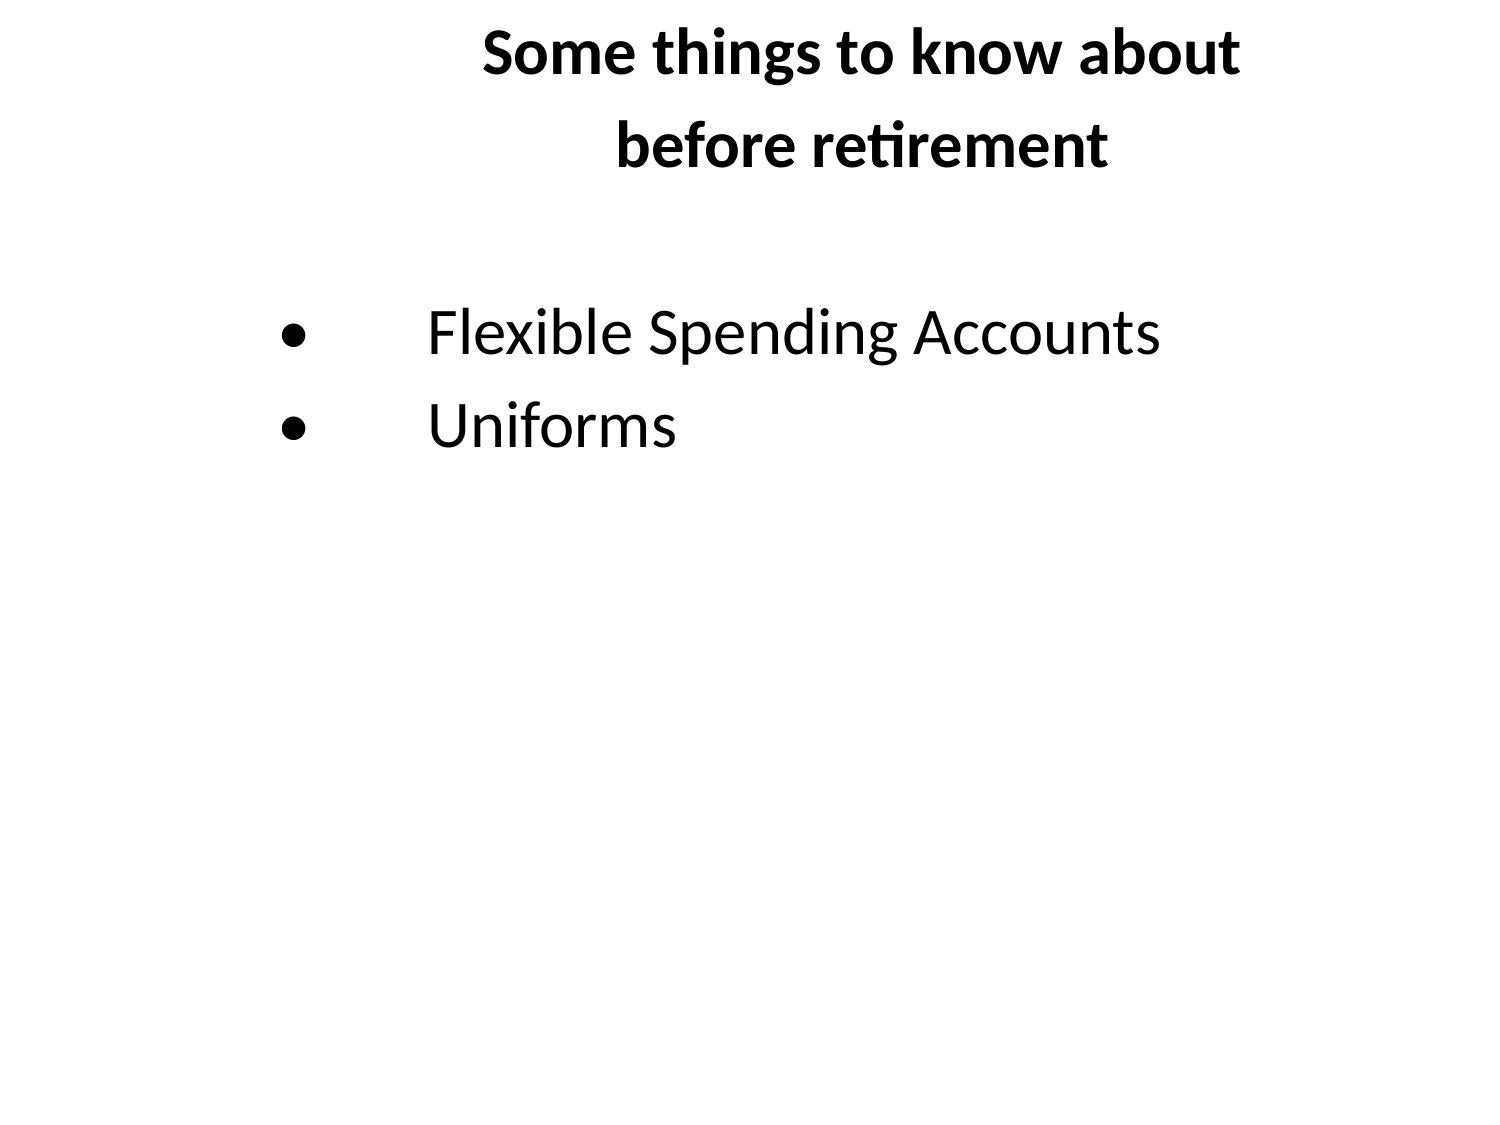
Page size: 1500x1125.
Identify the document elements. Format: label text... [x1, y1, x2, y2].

list Some things to know about before retirement • Flexible Spending Accounts • Uniforms [262, 0, 1463, 1038]
